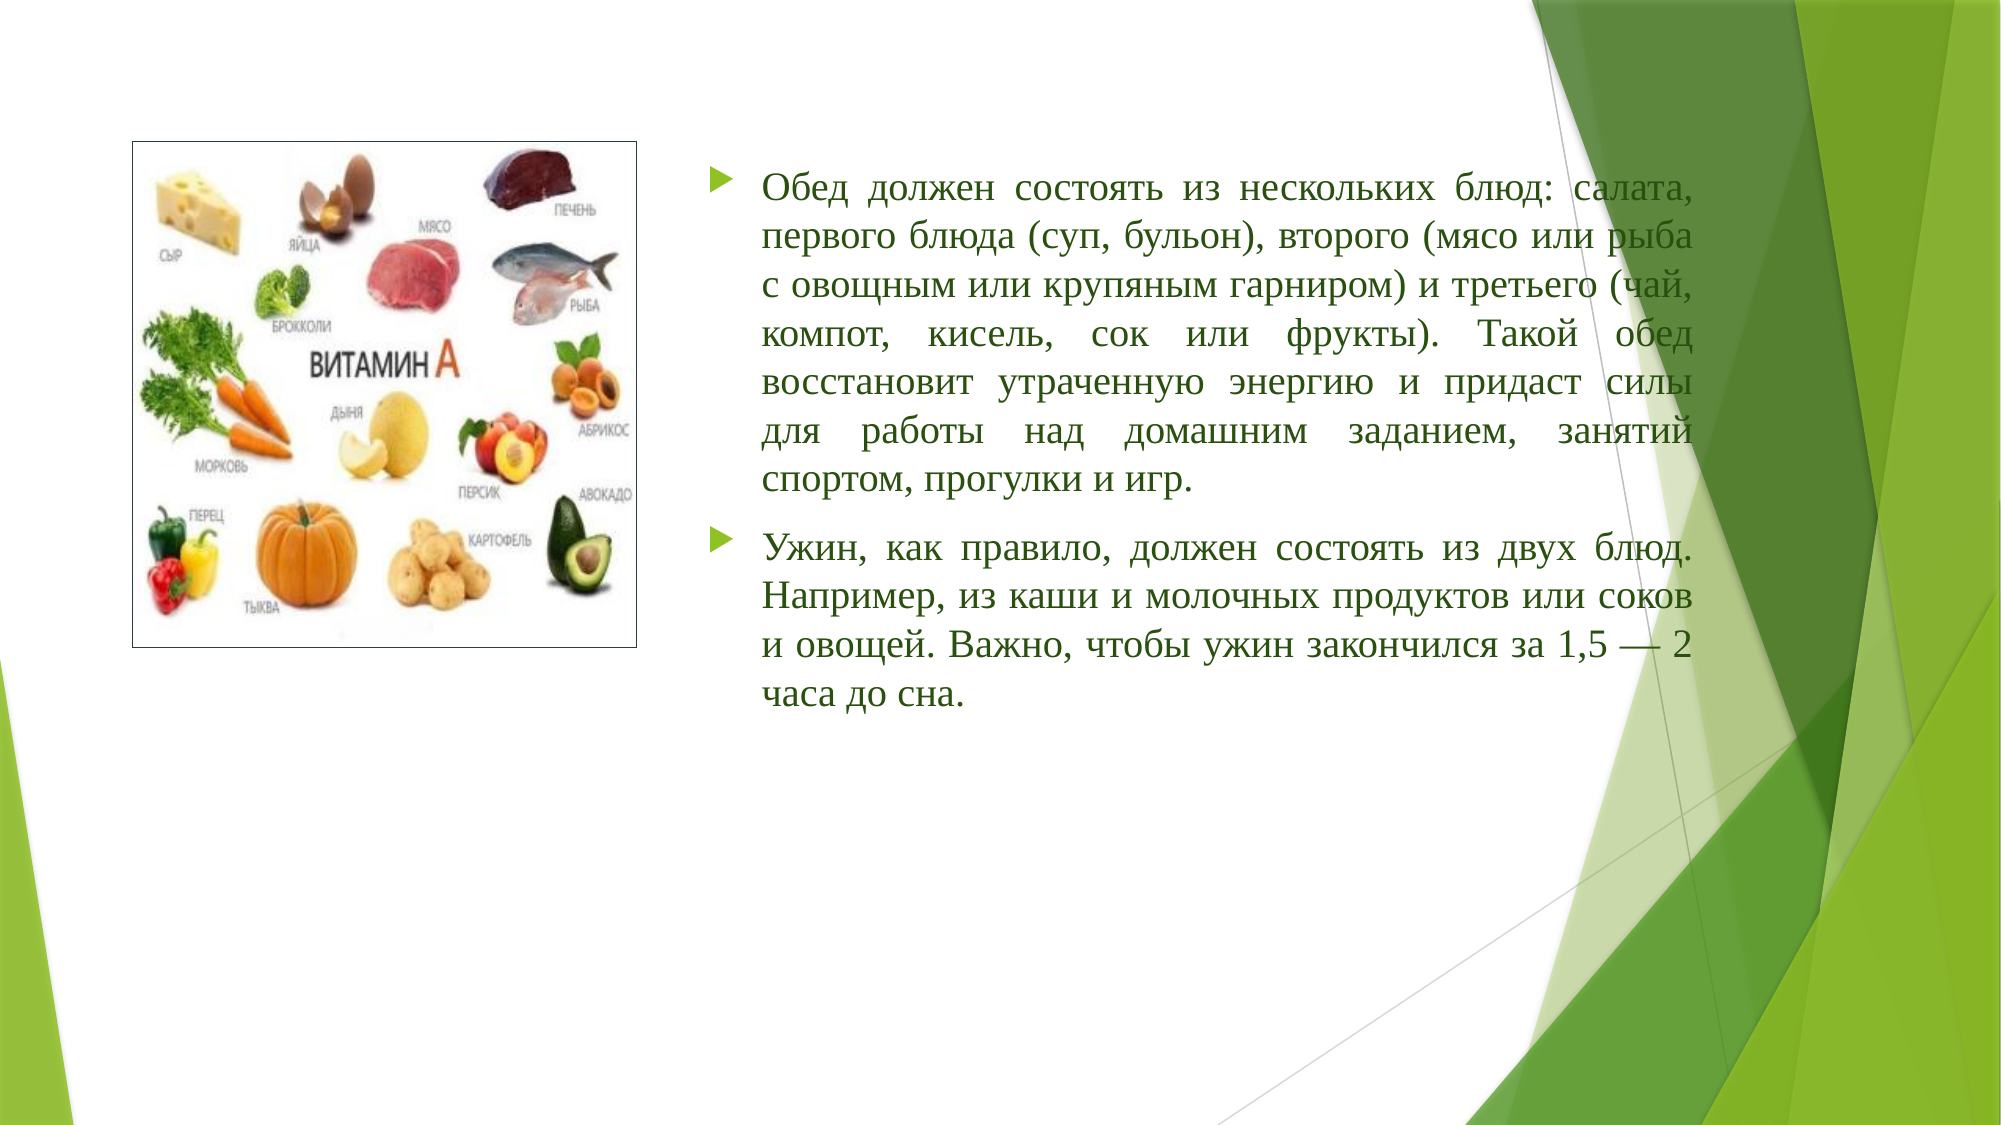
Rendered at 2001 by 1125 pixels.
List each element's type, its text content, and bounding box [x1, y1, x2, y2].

picture [132, 140, 637, 648]
list Обед должен состо­ять из нескольких блюд: салата, первого блюда (суп, бульон), второго (мясо или рыба с овощным или крупяным гарниром) и третьего (чай, компот, кисель, сок или фрукты). Такой обед восстановит утраченную энергию и придаст силы для работы над домашним заданием, занятий спортом, прогулки и игр. Ужин, как правило, должен состоять из двух блюд. На­пример, из каши и молочных продуктов или соков и овощей. Важно, чтобы ужин закончился за 1,5 — 2 часа до сна. [692, 88, 1710, 726]
